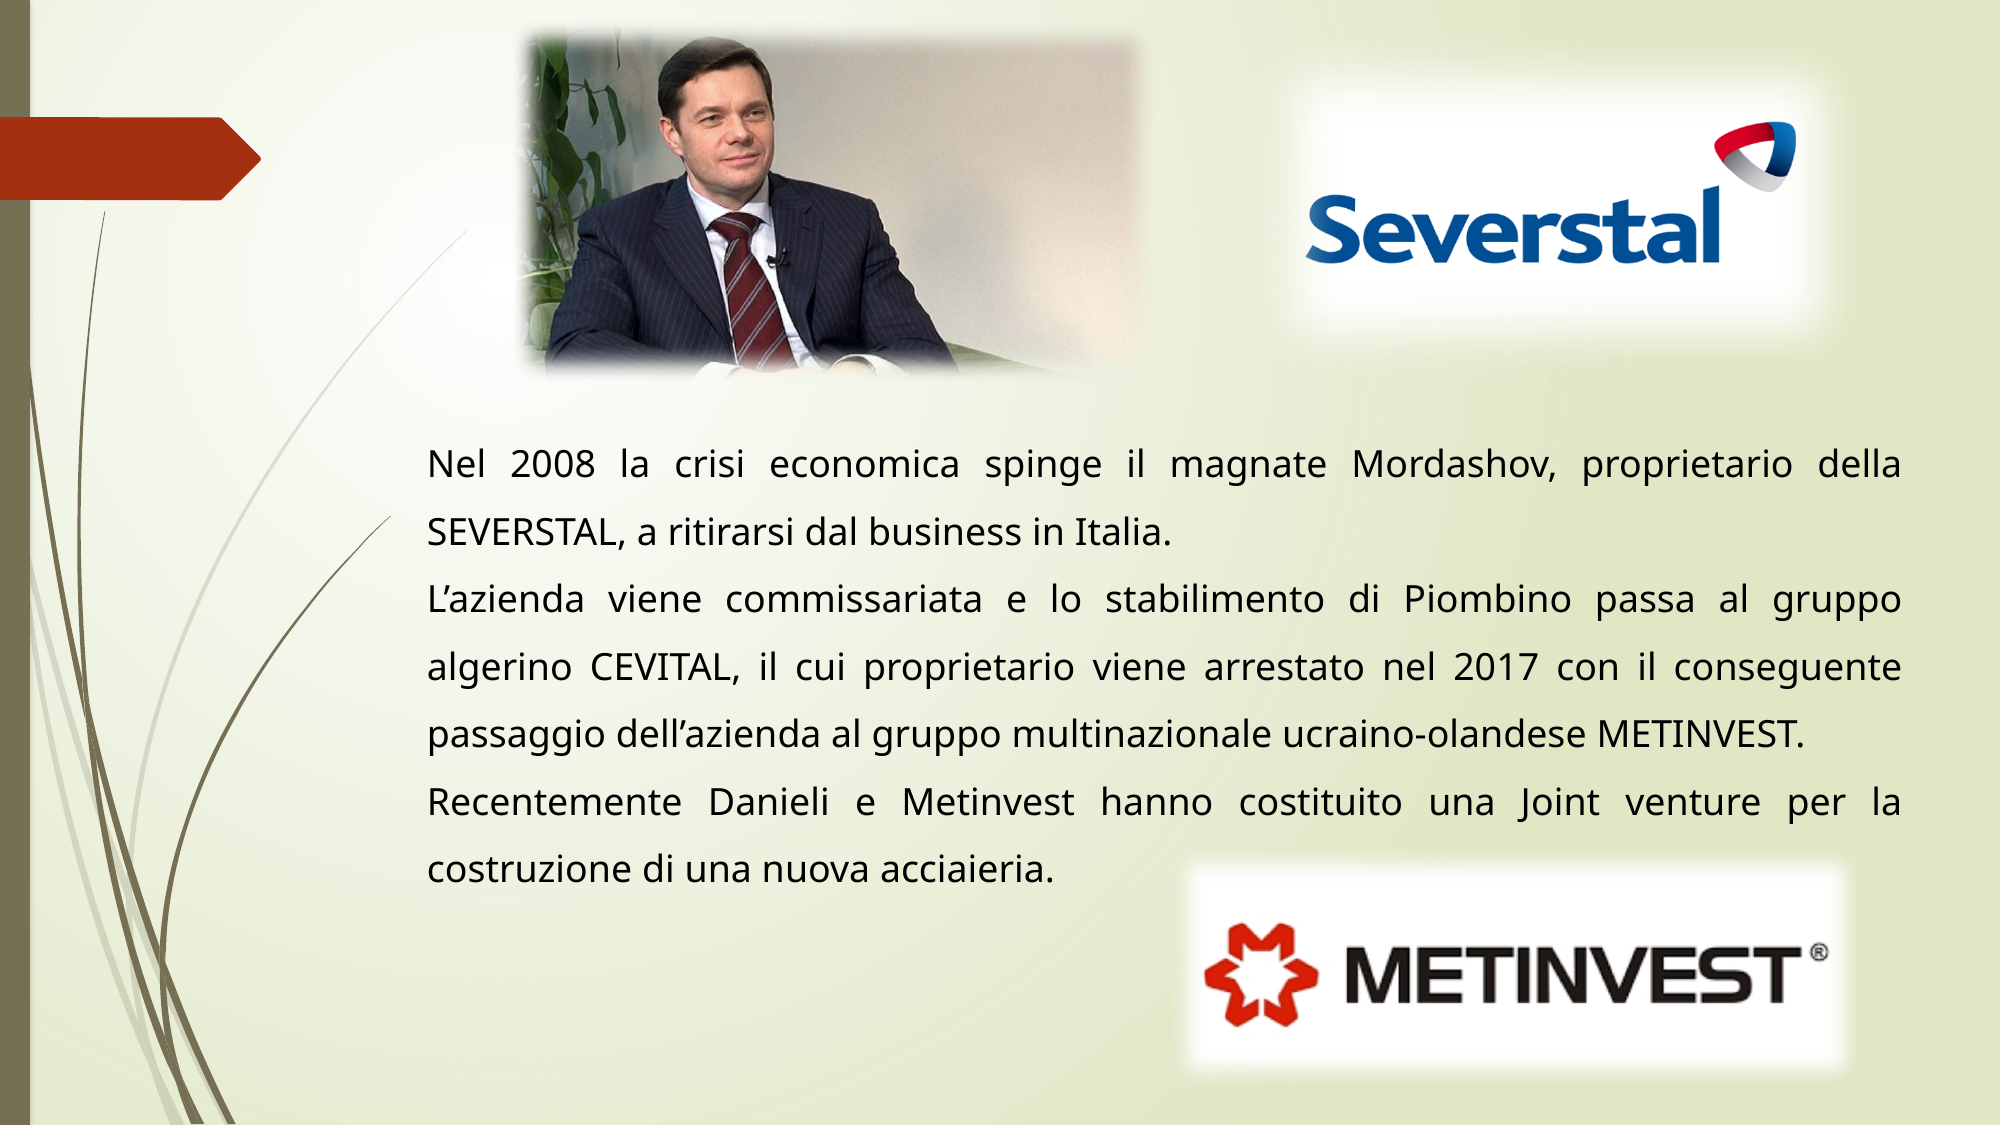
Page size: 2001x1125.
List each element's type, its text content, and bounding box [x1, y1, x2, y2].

picture [510, 19, 1158, 384]
picture [1242, 27, 1875, 384]
text_box Nel 2008 la crisi economica spinge il magnate Mordashov, proprietario della SEVERSTAL, a ritirarsi dal business in Italia. L’azienda viene commissariata e lo stabilimento di Piombino passa al gruppo algerino CEVITAL, il cui proprietario viene arrestato nel 2017 con il conseguente passaggio dell’azienda al gruppo multinazionale ucraino-olandese METINVEST. Recentemente Danieli e Metinvest hanno costituito una Joint venture per la costruzione di una nuova acciaieria. [412, 410, 1919, 943]
picture [1168, 844, 1864, 1090]
